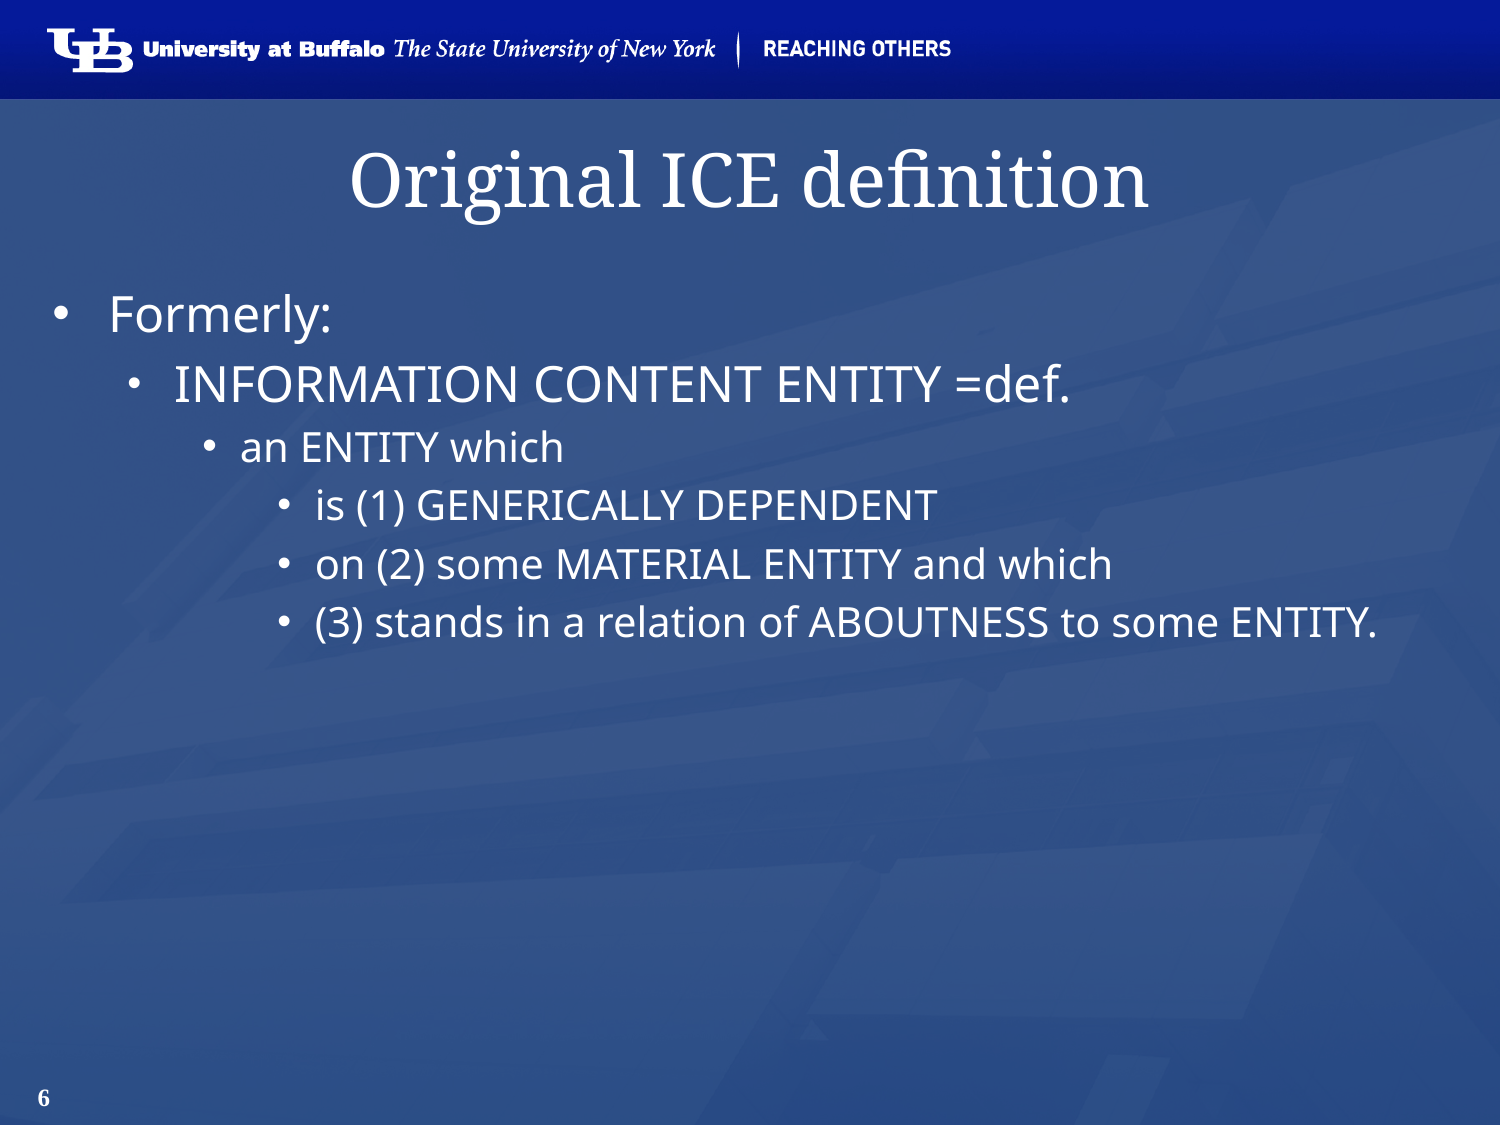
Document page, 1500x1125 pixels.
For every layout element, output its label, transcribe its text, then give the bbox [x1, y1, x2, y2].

title Original ICE definition [37, 125, 1463, 250]
picture [0, 0, 1500, 99]
slide_number 6 [0, 1062, 50, 1112]
list Formerly: INFORMATION CONTENT ENTITY =def. an ENTITY which is (1) GENERICALLY DEPENDENT on (2) some MATERIAL ENTITY and which (3) stands in a relation of ABOUTNESS to some ENTITY. [37, 275, 1463, 1088]
